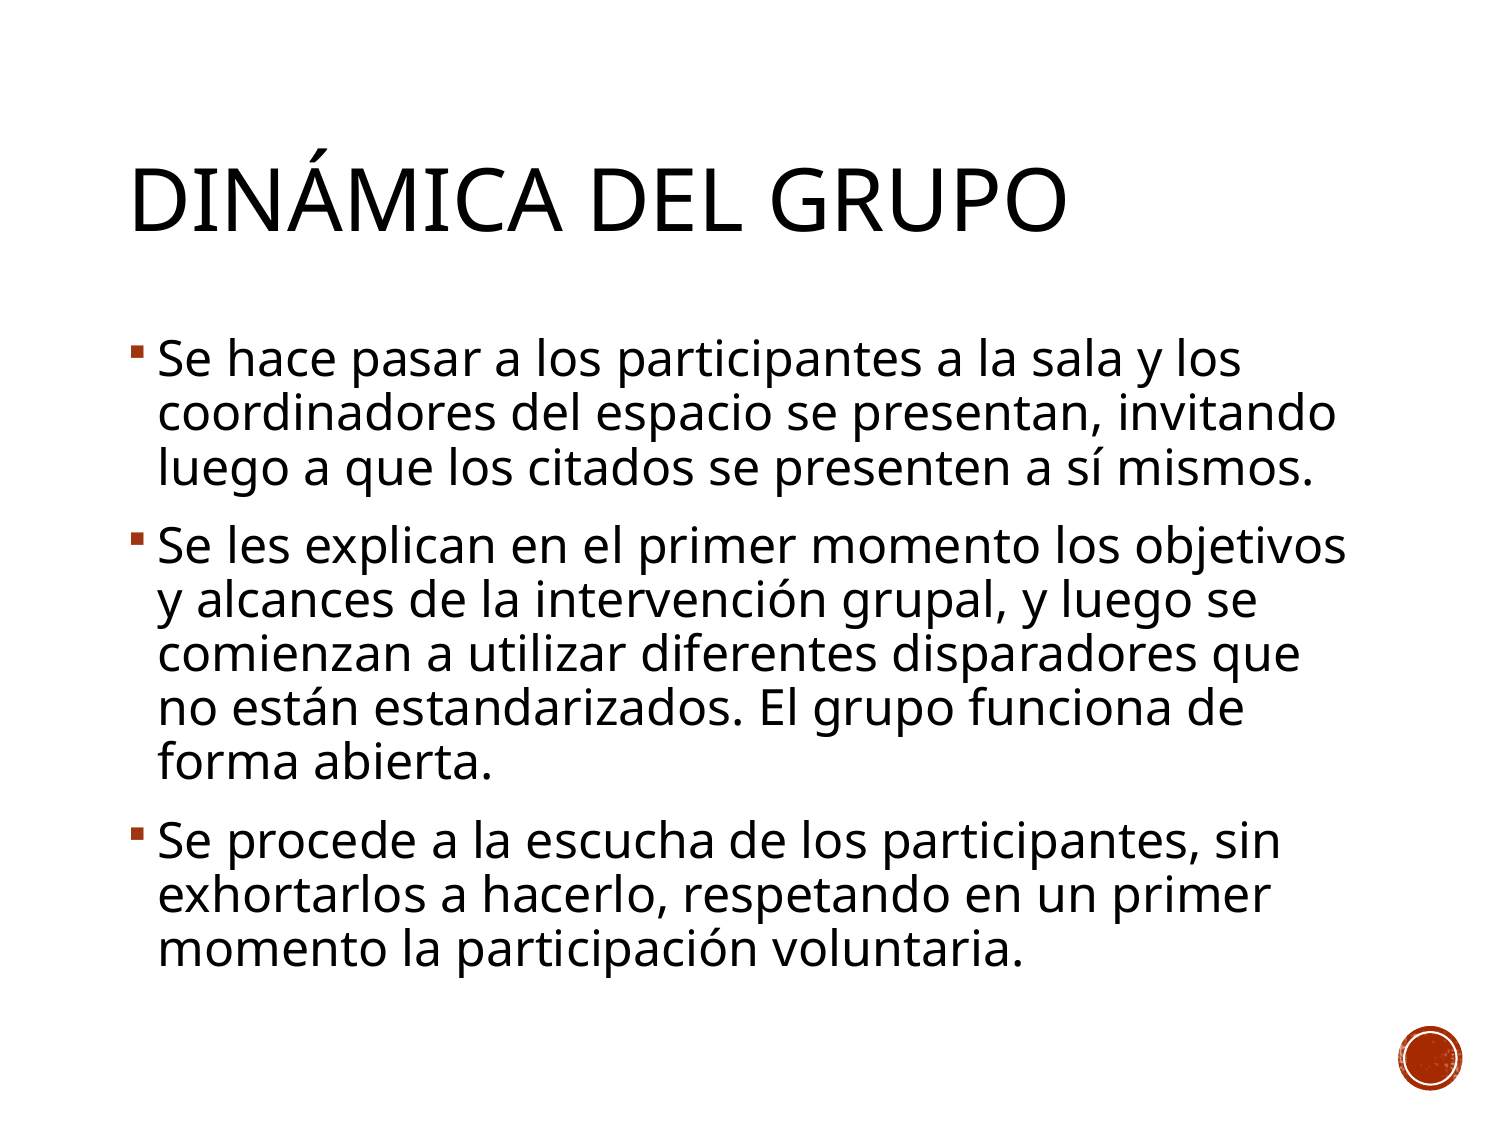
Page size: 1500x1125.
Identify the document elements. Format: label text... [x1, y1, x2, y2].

list Se hace pasar a los participantes a la sala y los coordinadores del espacio se presentan, invitando luego a que los citados se presenten a sí mismos. Se les explican en el primer momento los objetivos y alcances de la intervención grupal, y luego se comienzan a utilizar diferentes disparadores que no están estandarizados. El grupo funciona de forma abierta. Se procede a la escucha de los participantes, sin exhortarlos a hacerlo, respetando en un primer momento la participación voluntaria. [112, 326, 1388, 1035]
title Dinámica del grupo [112, 79, 1388, 326]
